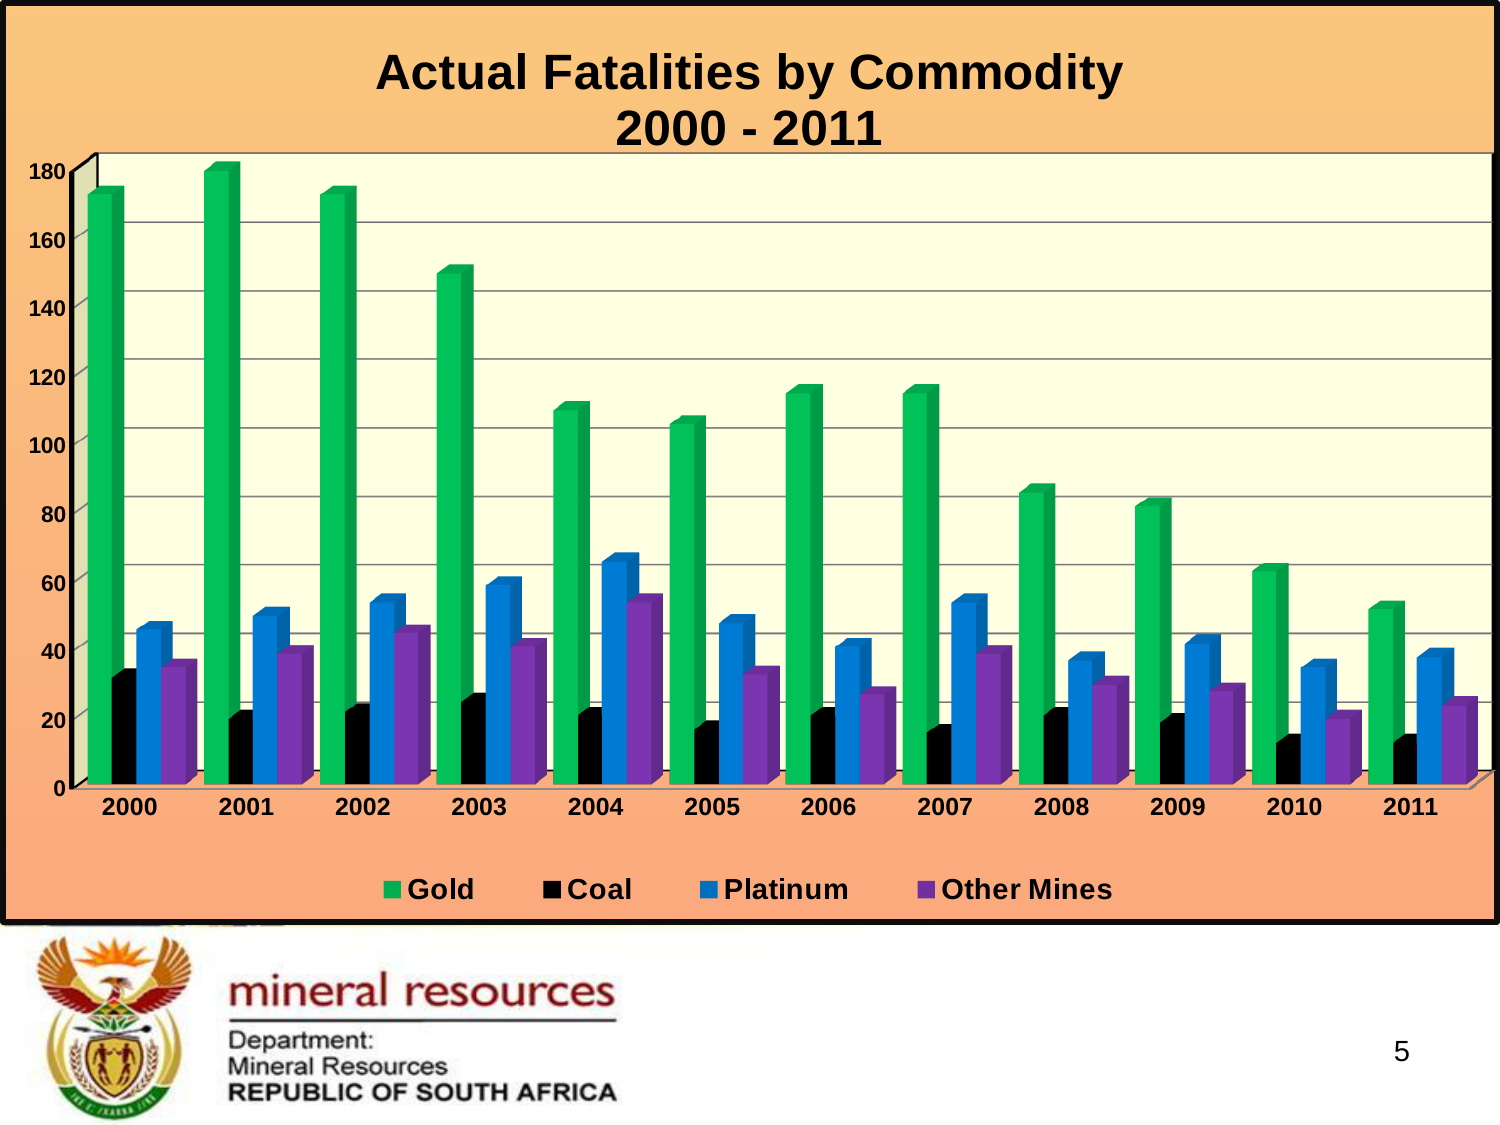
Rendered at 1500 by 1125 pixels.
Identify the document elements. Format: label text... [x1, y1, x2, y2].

chart [0, 0, 1500, 926]
picture [0, 926, 1500, 1125]
slide_number 5 [1074, 1024, 1426, 1103]
